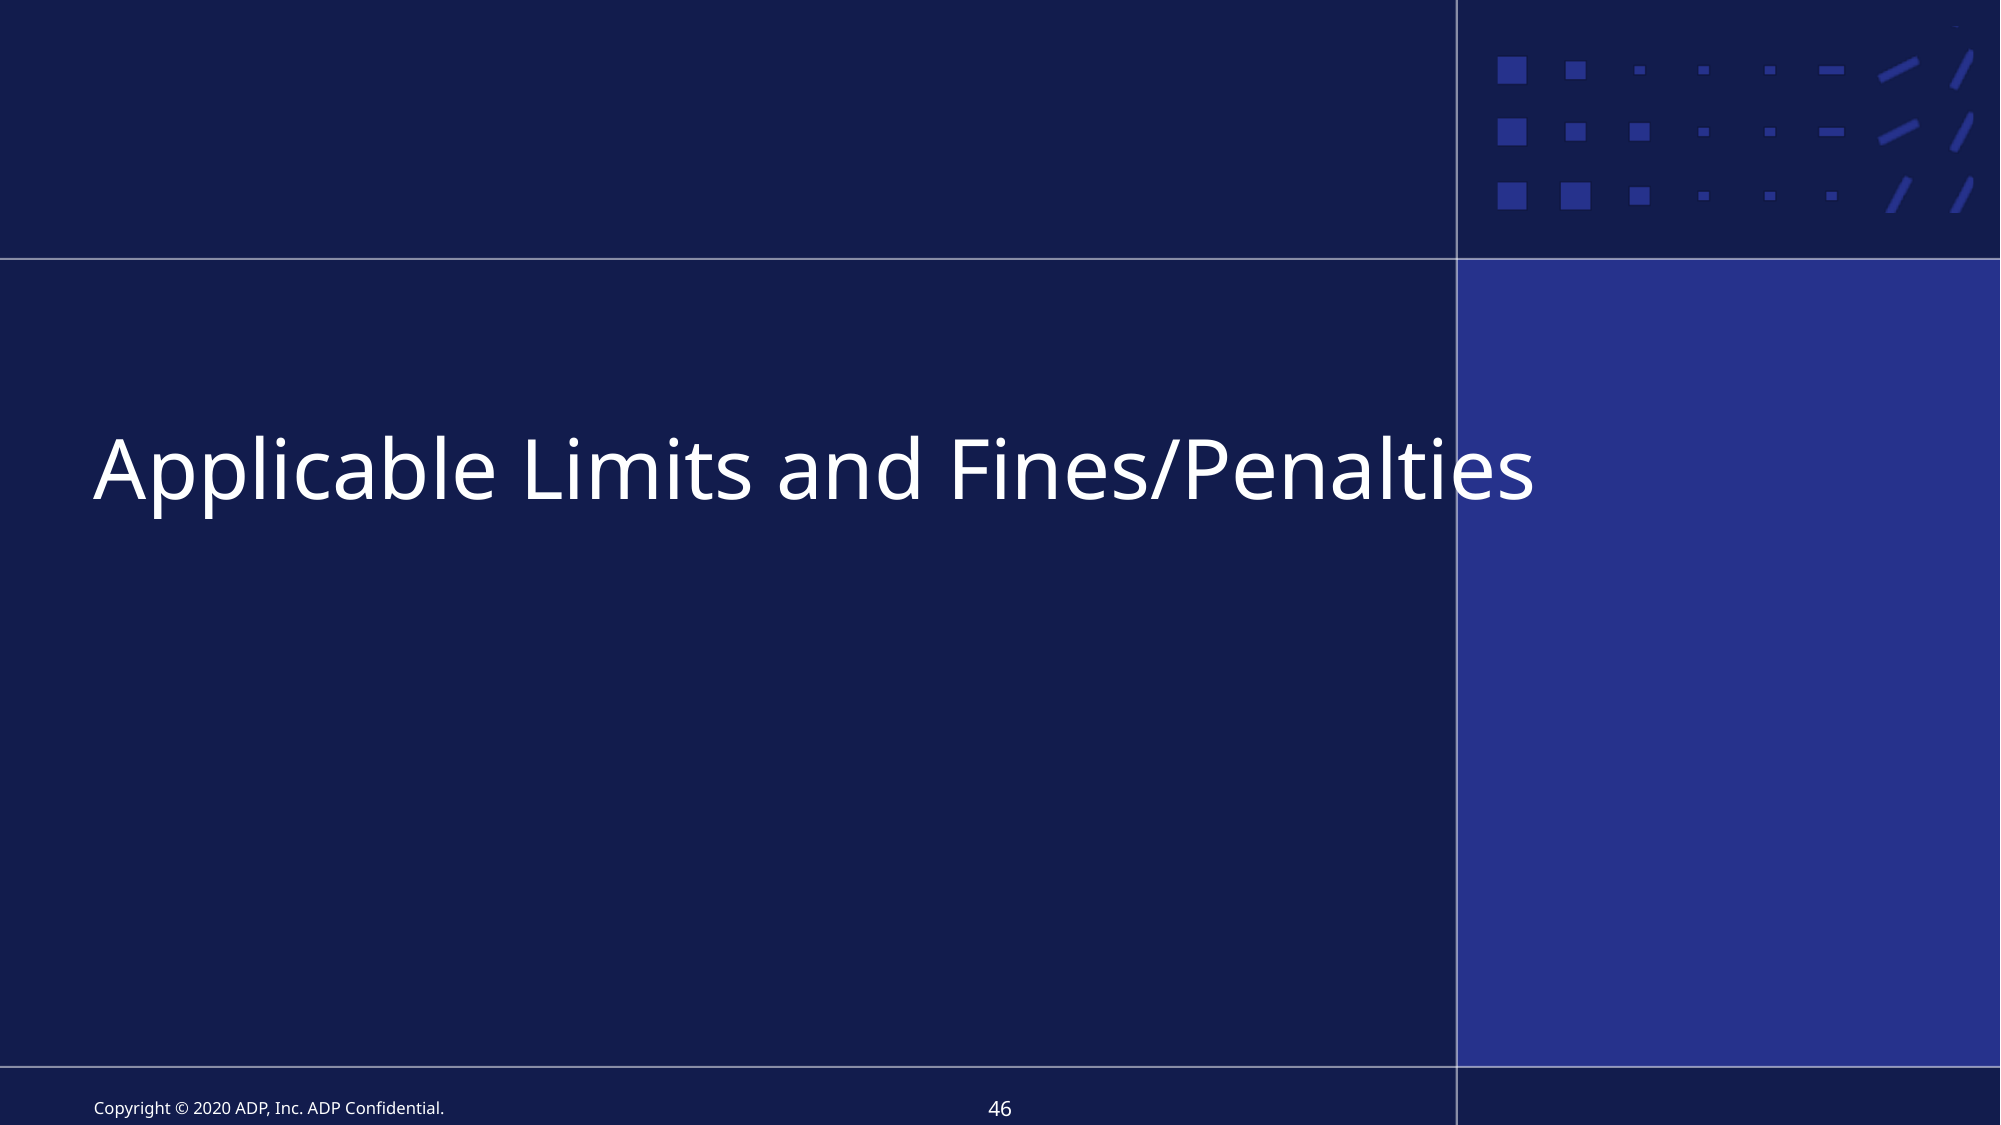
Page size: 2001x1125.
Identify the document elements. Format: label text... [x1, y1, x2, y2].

list Applicable Limits and Fines/Penalties [78, 420, 1575, 755]
